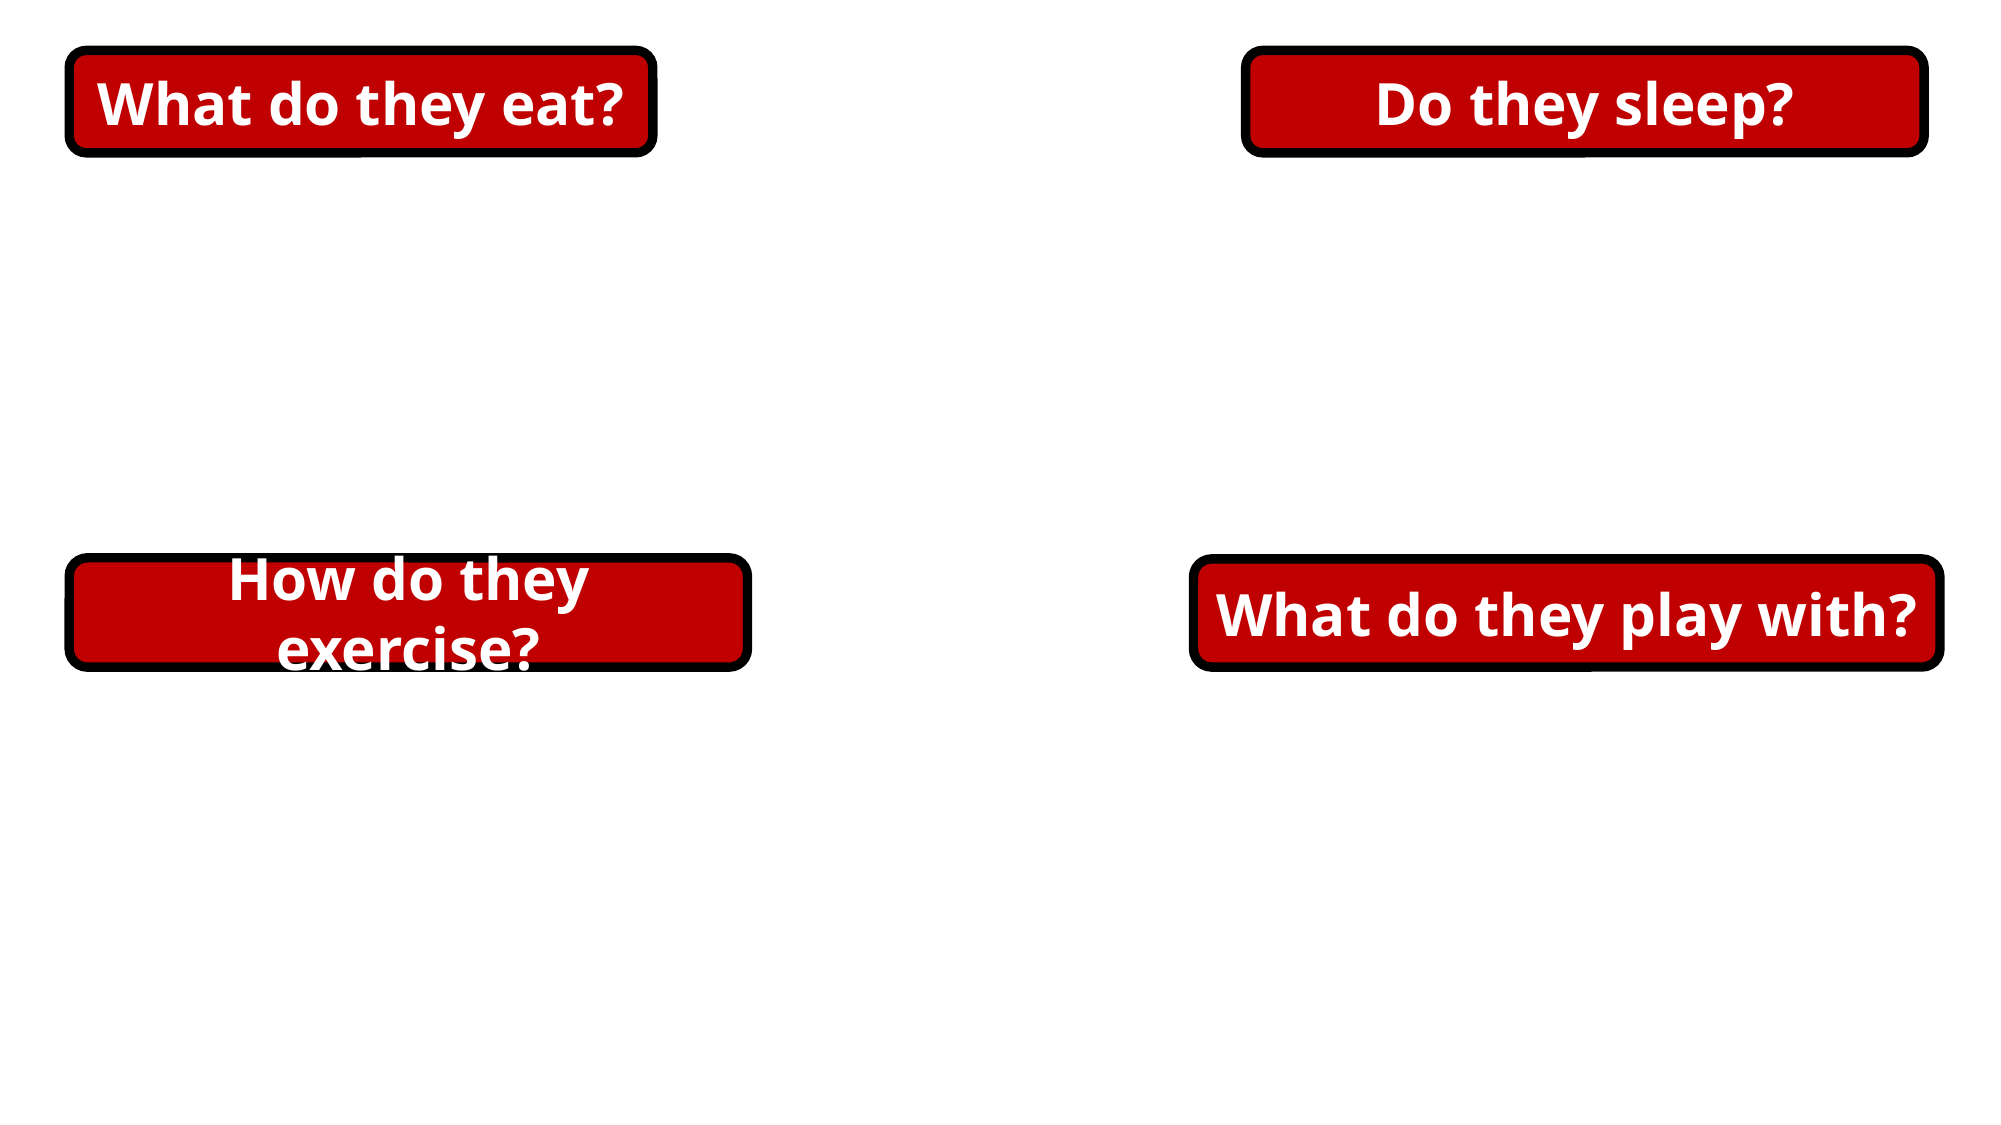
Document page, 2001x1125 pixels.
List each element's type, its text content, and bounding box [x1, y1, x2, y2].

text_box What do they eat? [68, 49, 654, 154]
text_box How do they exercise? [68, 556, 749, 669]
text_box What do they play with? [1192, 557, 1942, 669]
text_box Do they sleep? [1244, 49, 1926, 154]
